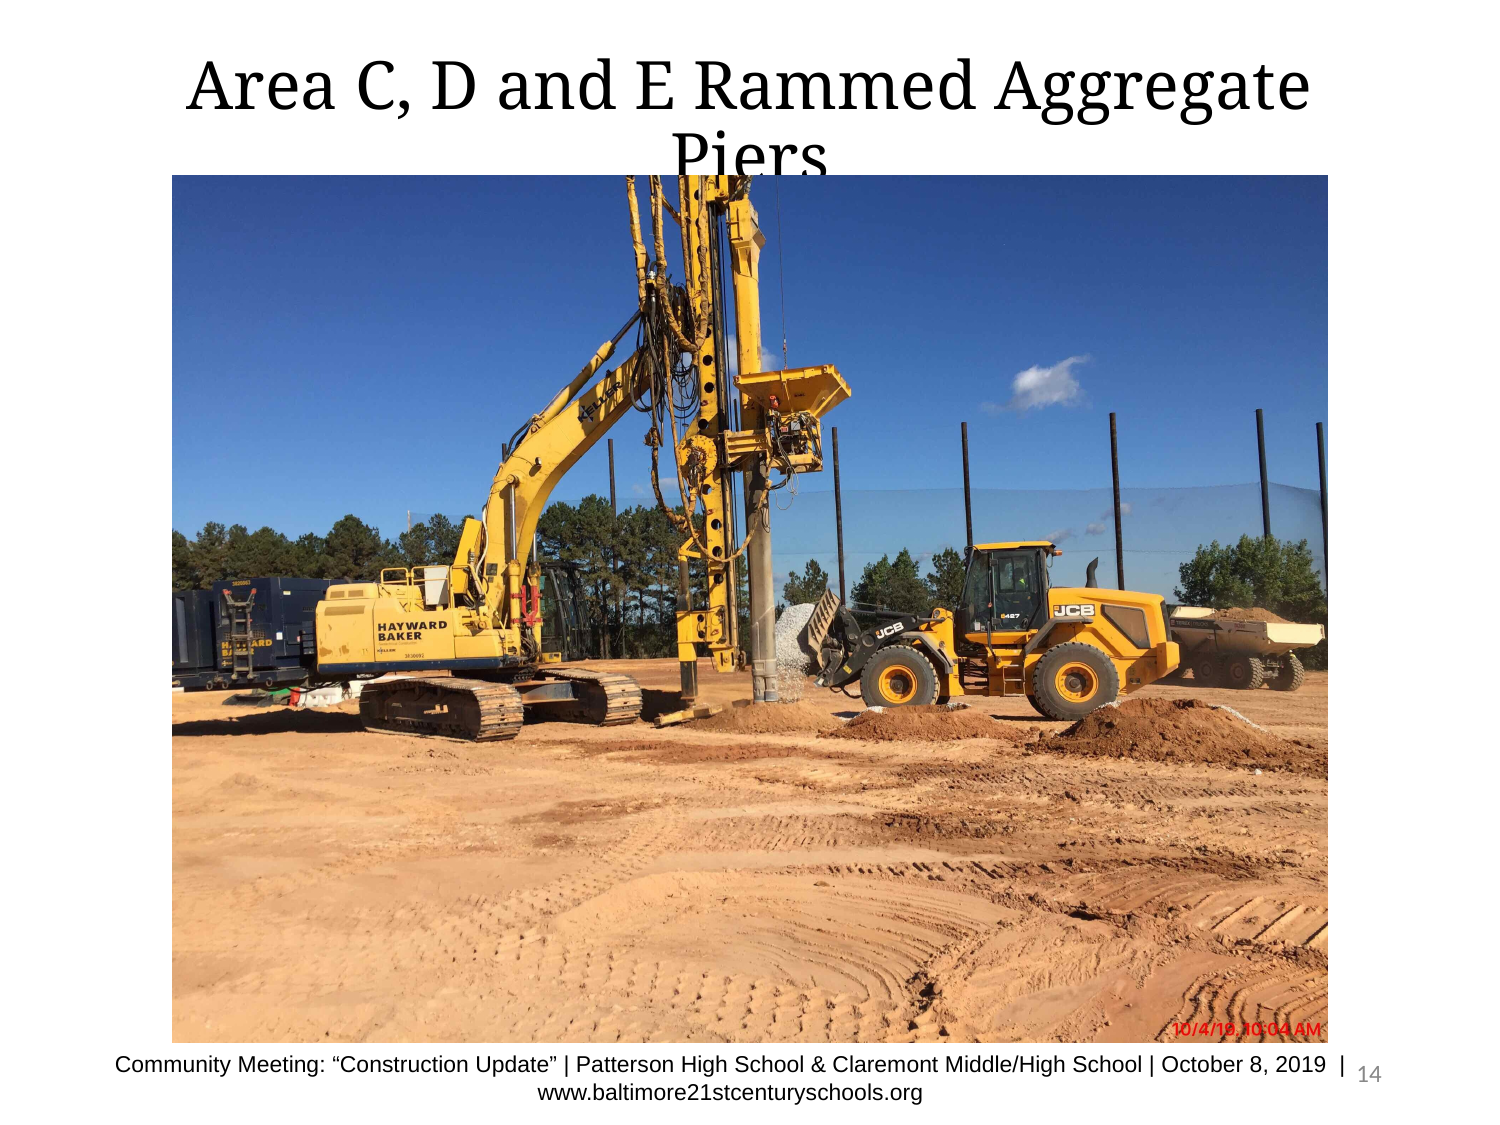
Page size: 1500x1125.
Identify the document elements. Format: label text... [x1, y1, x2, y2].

text_box Community Meeting: “Construction Update” | Patterson High School & Claremont Middle/High School | October 8, 2019 | www.baltimore21stcenturyschools.org [45, 1042, 1416, 1103]
picture [171, 175, 1329, 1043]
title Area C, D and E Rammed Aggregate Piers [103, 59, 1397, 188]
